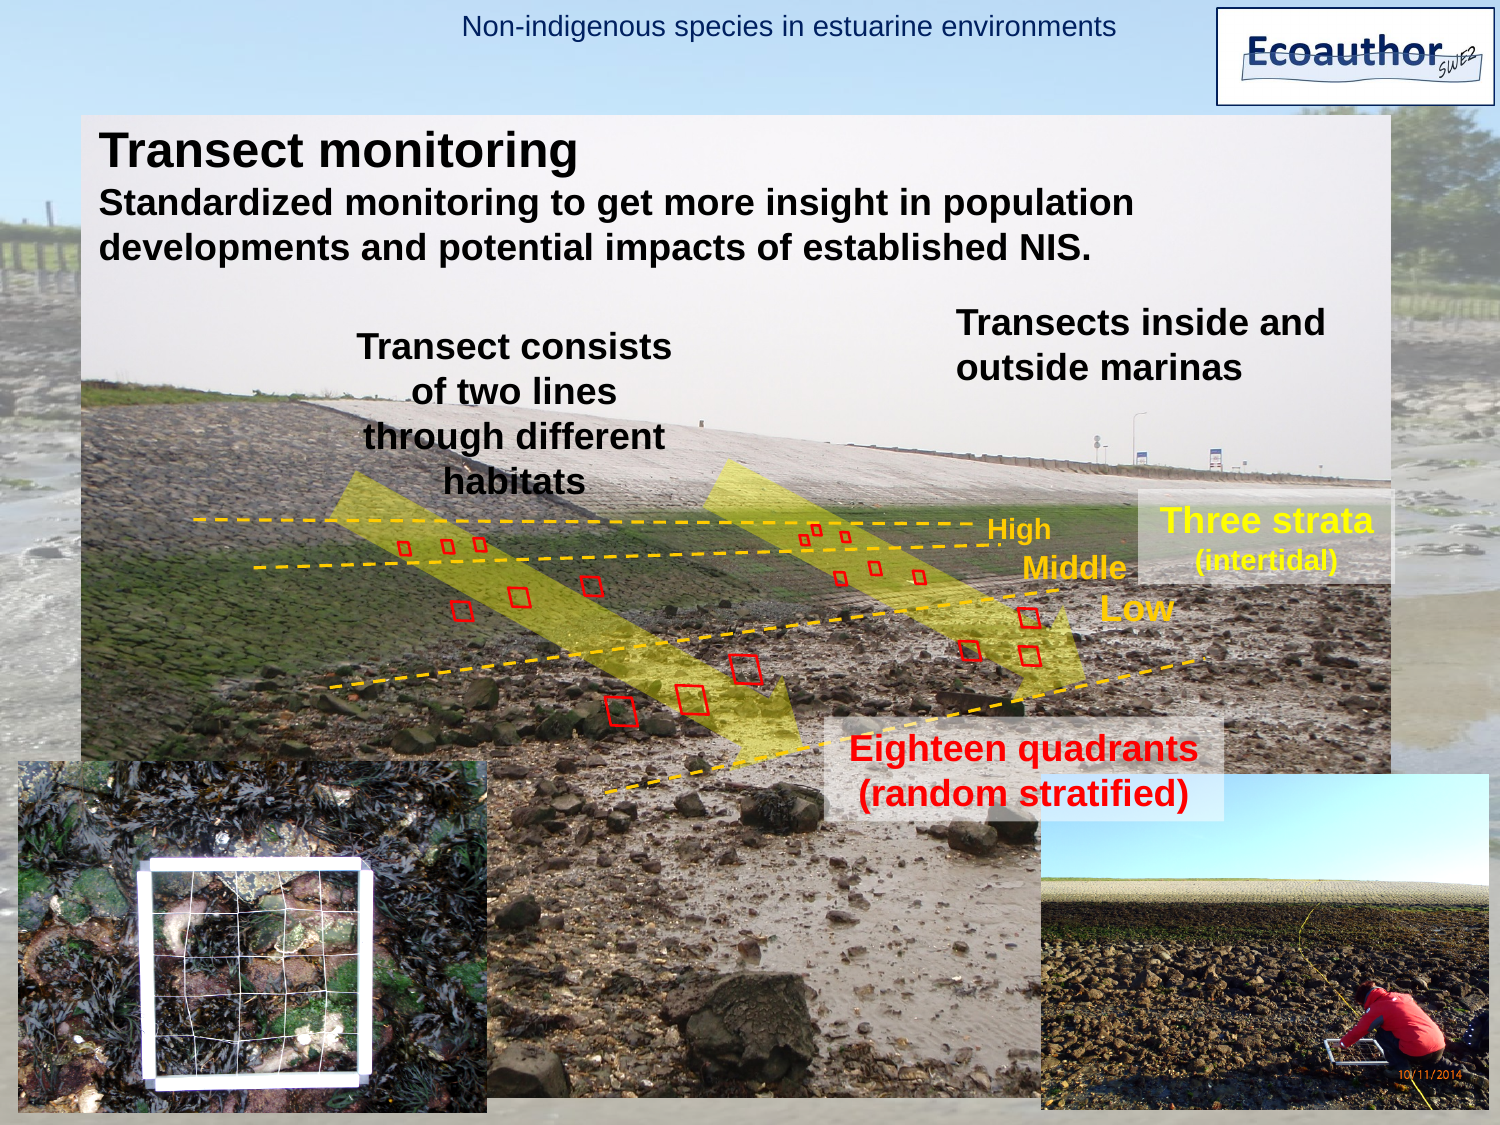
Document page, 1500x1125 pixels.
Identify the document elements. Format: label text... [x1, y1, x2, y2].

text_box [329, 588, 1065, 688]
picture [1216, 6, 1495, 107]
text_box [604, 658, 1206, 793]
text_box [192, 519, 982, 525]
text_box Non-indigenous species in estuarine environments [363, 0, 1217, 50]
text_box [253, 544, 1002, 568]
picture [17, 115, 1489, 1114]
